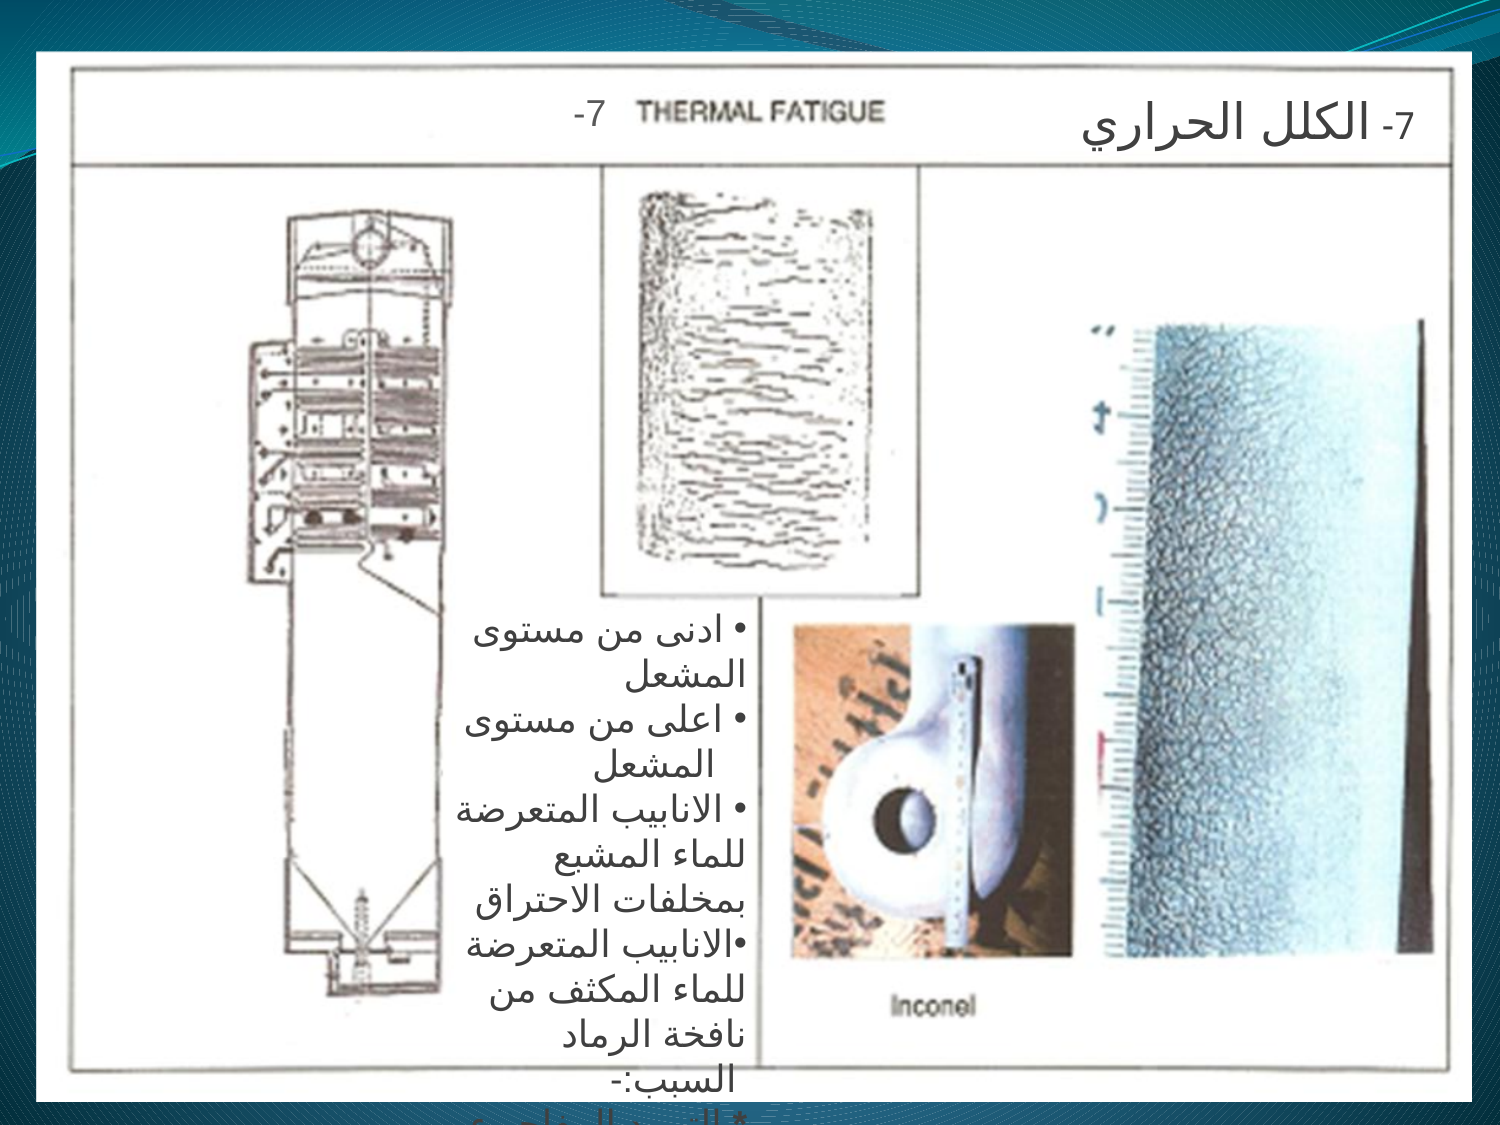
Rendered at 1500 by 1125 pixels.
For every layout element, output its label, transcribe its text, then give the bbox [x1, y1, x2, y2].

text_box 7- الكلل الحراري [1285, 81, 1430, 157]
picture [1283, 53, 1471, 1102]
picture [228, 0, 1279, 1125]
picture [37, 53, 223, 1102]
